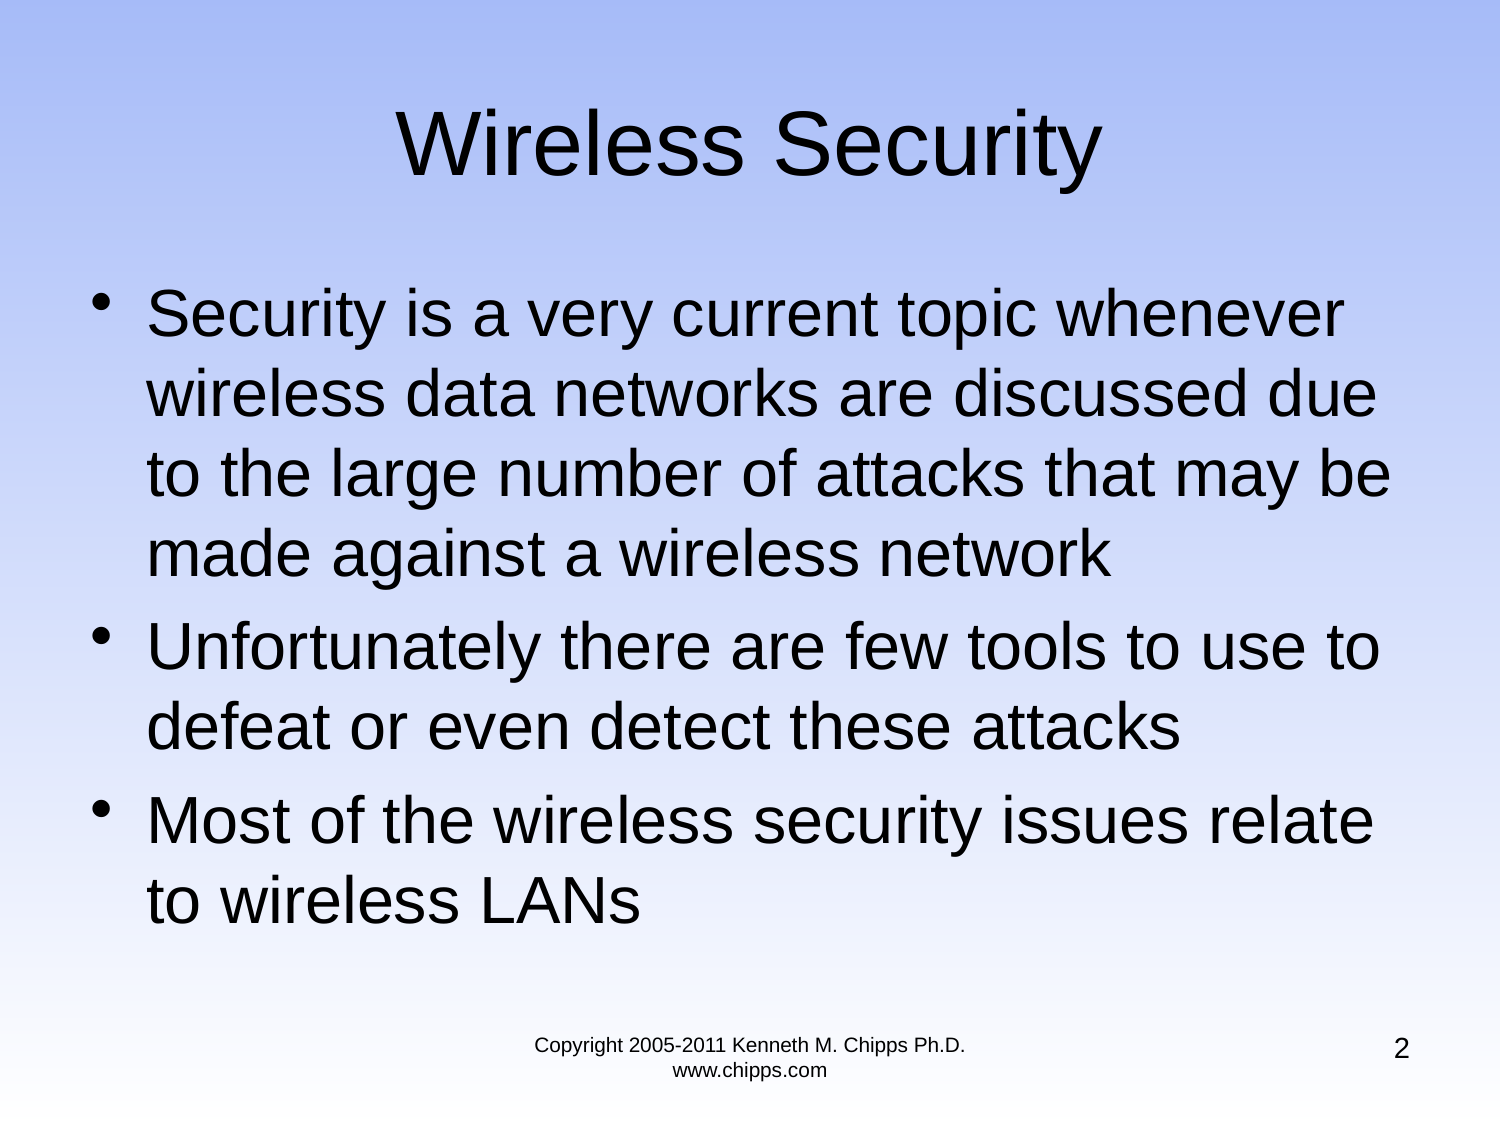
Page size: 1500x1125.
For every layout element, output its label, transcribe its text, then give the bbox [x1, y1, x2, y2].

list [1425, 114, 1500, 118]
list Security is a very current topic whenever wireless data networks are discussed due to the large number of attacks that may be made against a wireless network Unfortunately there are few tools to use to defeat or even detect these attacks Most of the wireless security issues relate to wireless LANs [75, 262, 1425, 1005]
footer Copyright 2005-2011 Kenneth M. Chipps Ph.D. www.chipps.com [449, 1024, 1051, 1103]
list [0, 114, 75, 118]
title Wireless Security [75, 45, 1425, 233]
slide_number 2 [1074, 1021, 1426, 1101]
